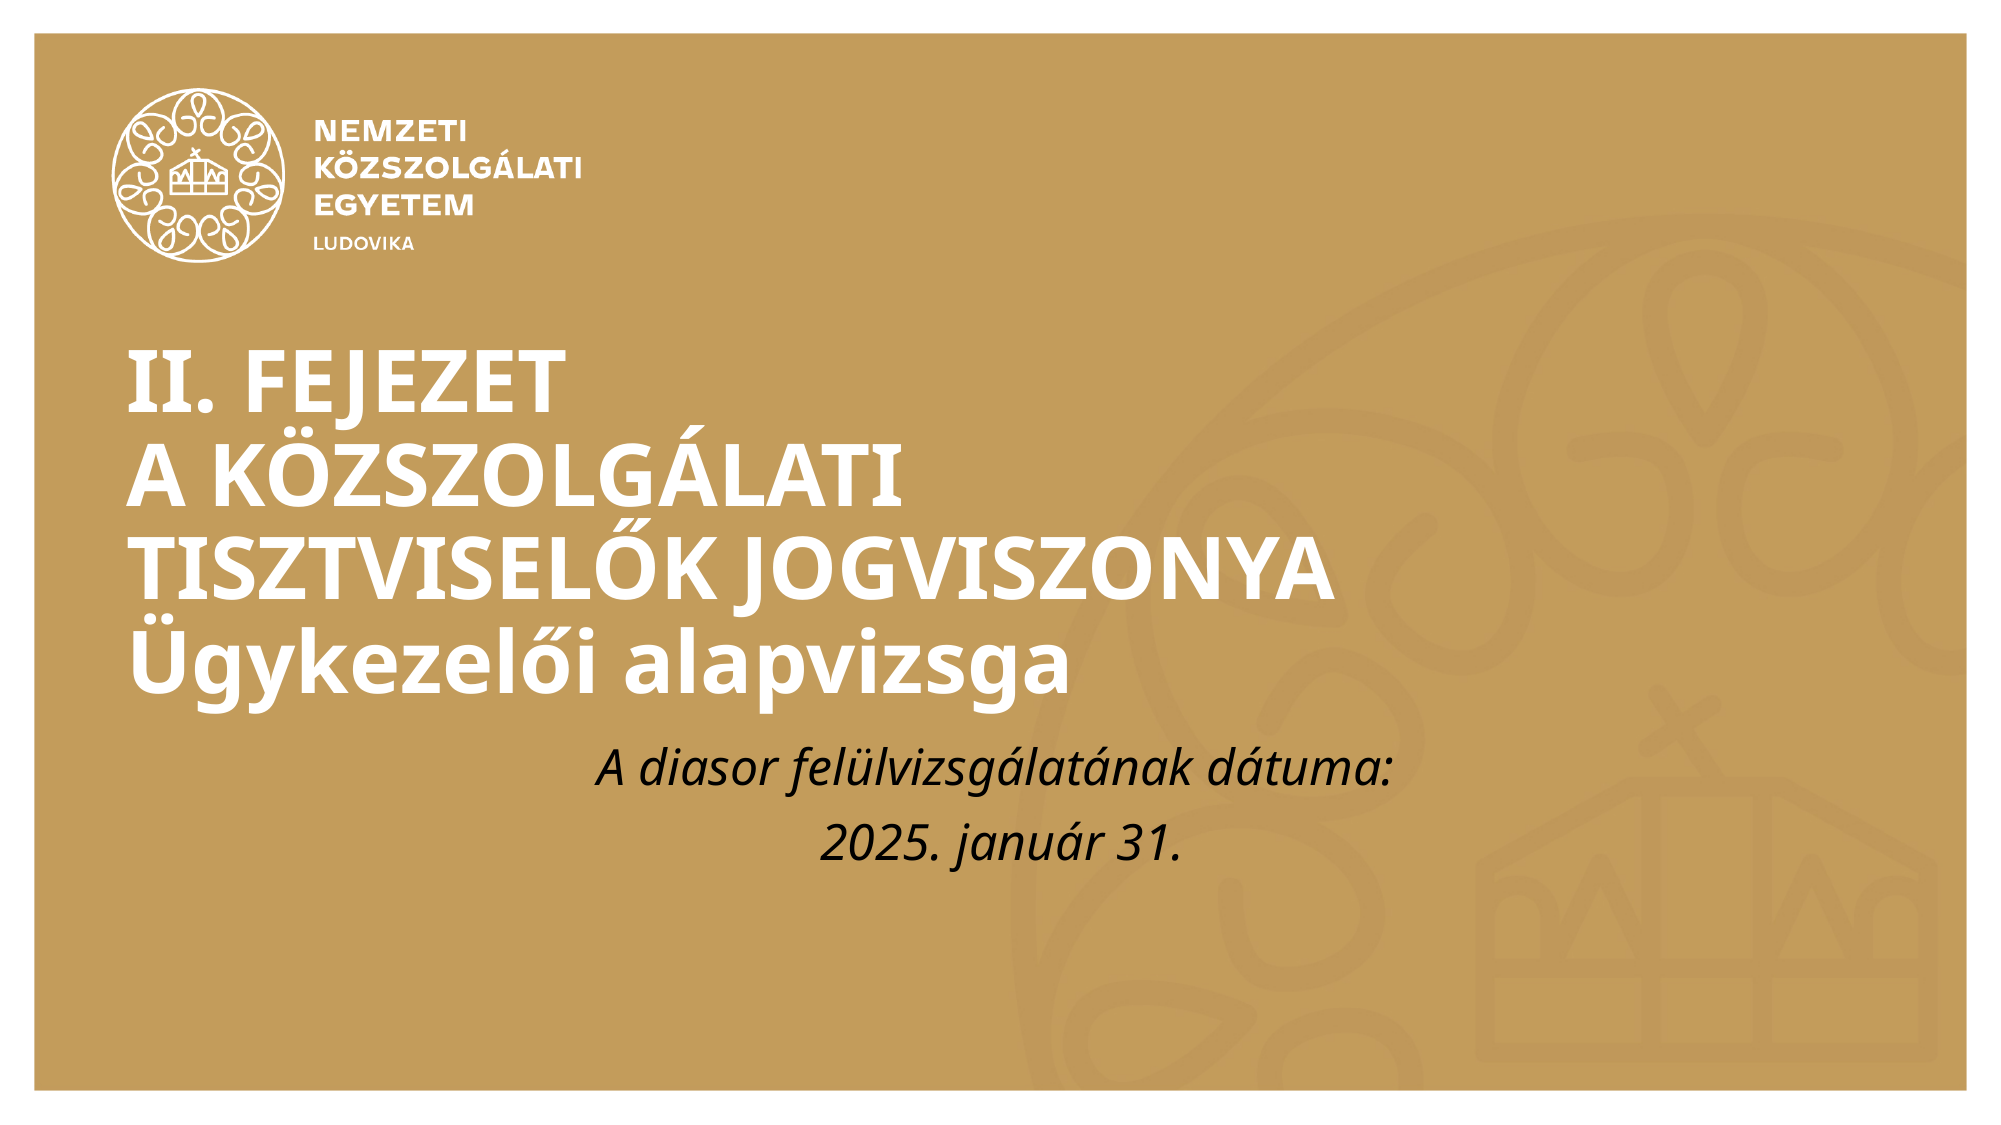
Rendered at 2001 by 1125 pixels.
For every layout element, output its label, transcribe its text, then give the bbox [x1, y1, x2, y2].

subtitle A diasor felülvizsgálatának dátuma: 2025. január 31. [111, 734, 1894, 1007]
picture [0, 0, 2001, 1125]
title II. FEJEZET A KÖZSZOLGÁLATI TISZTVISELŐK JOGVISZONYA Ügykezelői alapvizsga [111, 327, 1894, 720]
